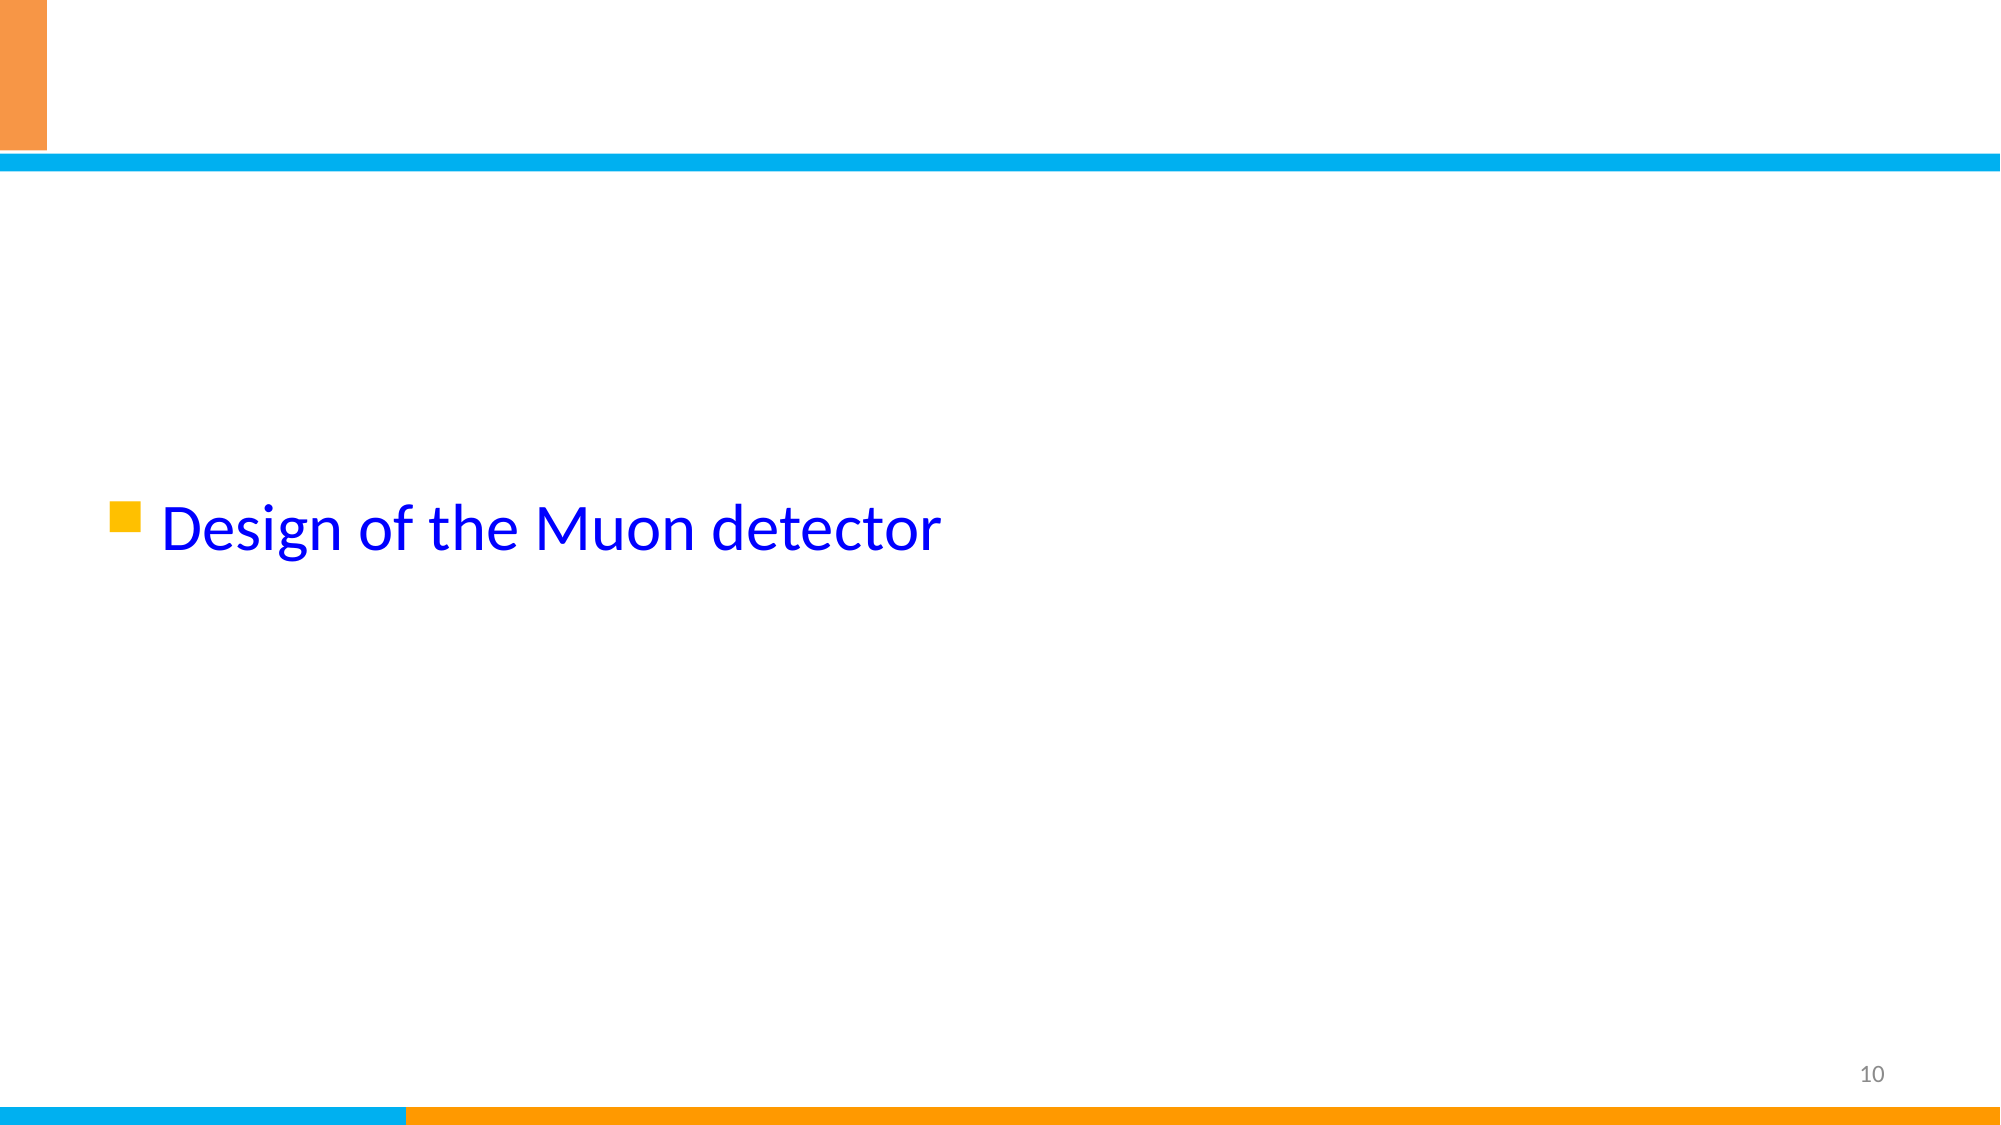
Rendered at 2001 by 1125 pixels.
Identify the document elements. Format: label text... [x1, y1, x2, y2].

slide_number 10 [1433, 1042, 1900, 1103]
list Design of the Muon detector [90, 468, 1891, 631]
